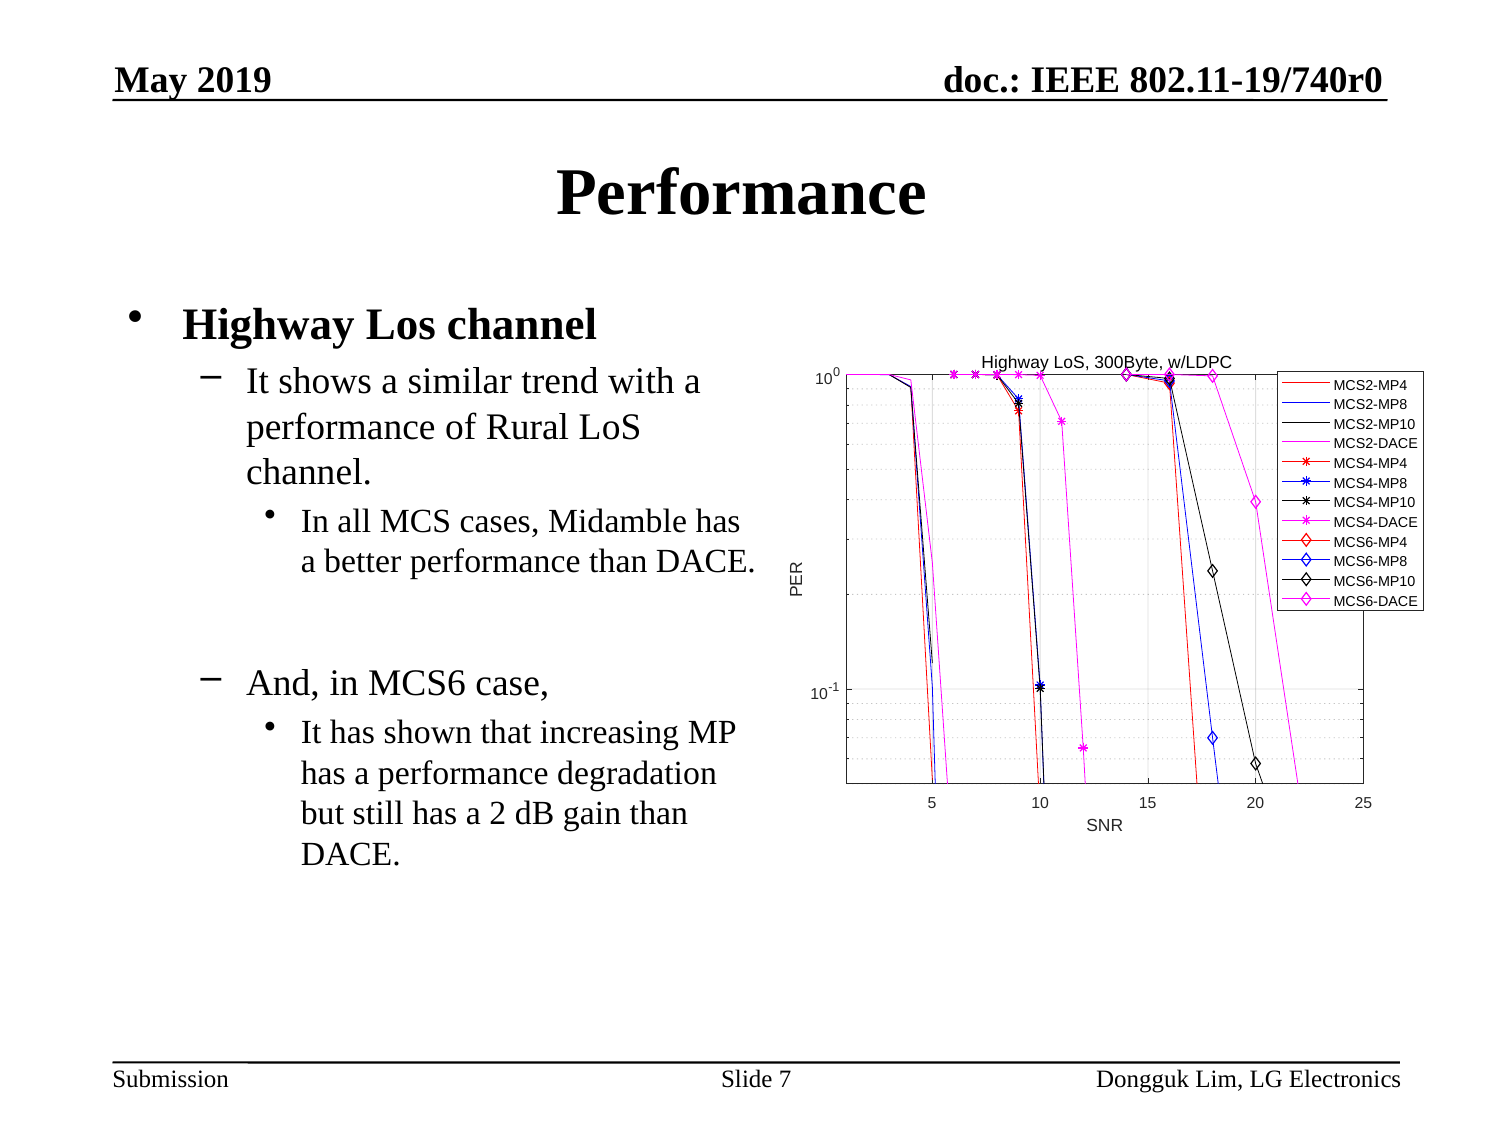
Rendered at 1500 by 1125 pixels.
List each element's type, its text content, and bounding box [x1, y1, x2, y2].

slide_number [114, 54, 274, 101]
slide_number Slide 7 [712, 1061, 800, 1093]
picture [758, 337, 1426, 838]
list Highway Los channel It shows a similar trend with a performance of Rural LoS channel. In all MCS cases, Midamble has a better performance than DACE. And, in MCS6 case, It has shown that increasing MP has a performance degradation but still has a 2 dB gain than DACE. [112, 287, 775, 1000]
footer Dongguk Lim, LG Electronics [1092, 1061, 1402, 1093]
title Performance [112, 112, 1388, 263]
